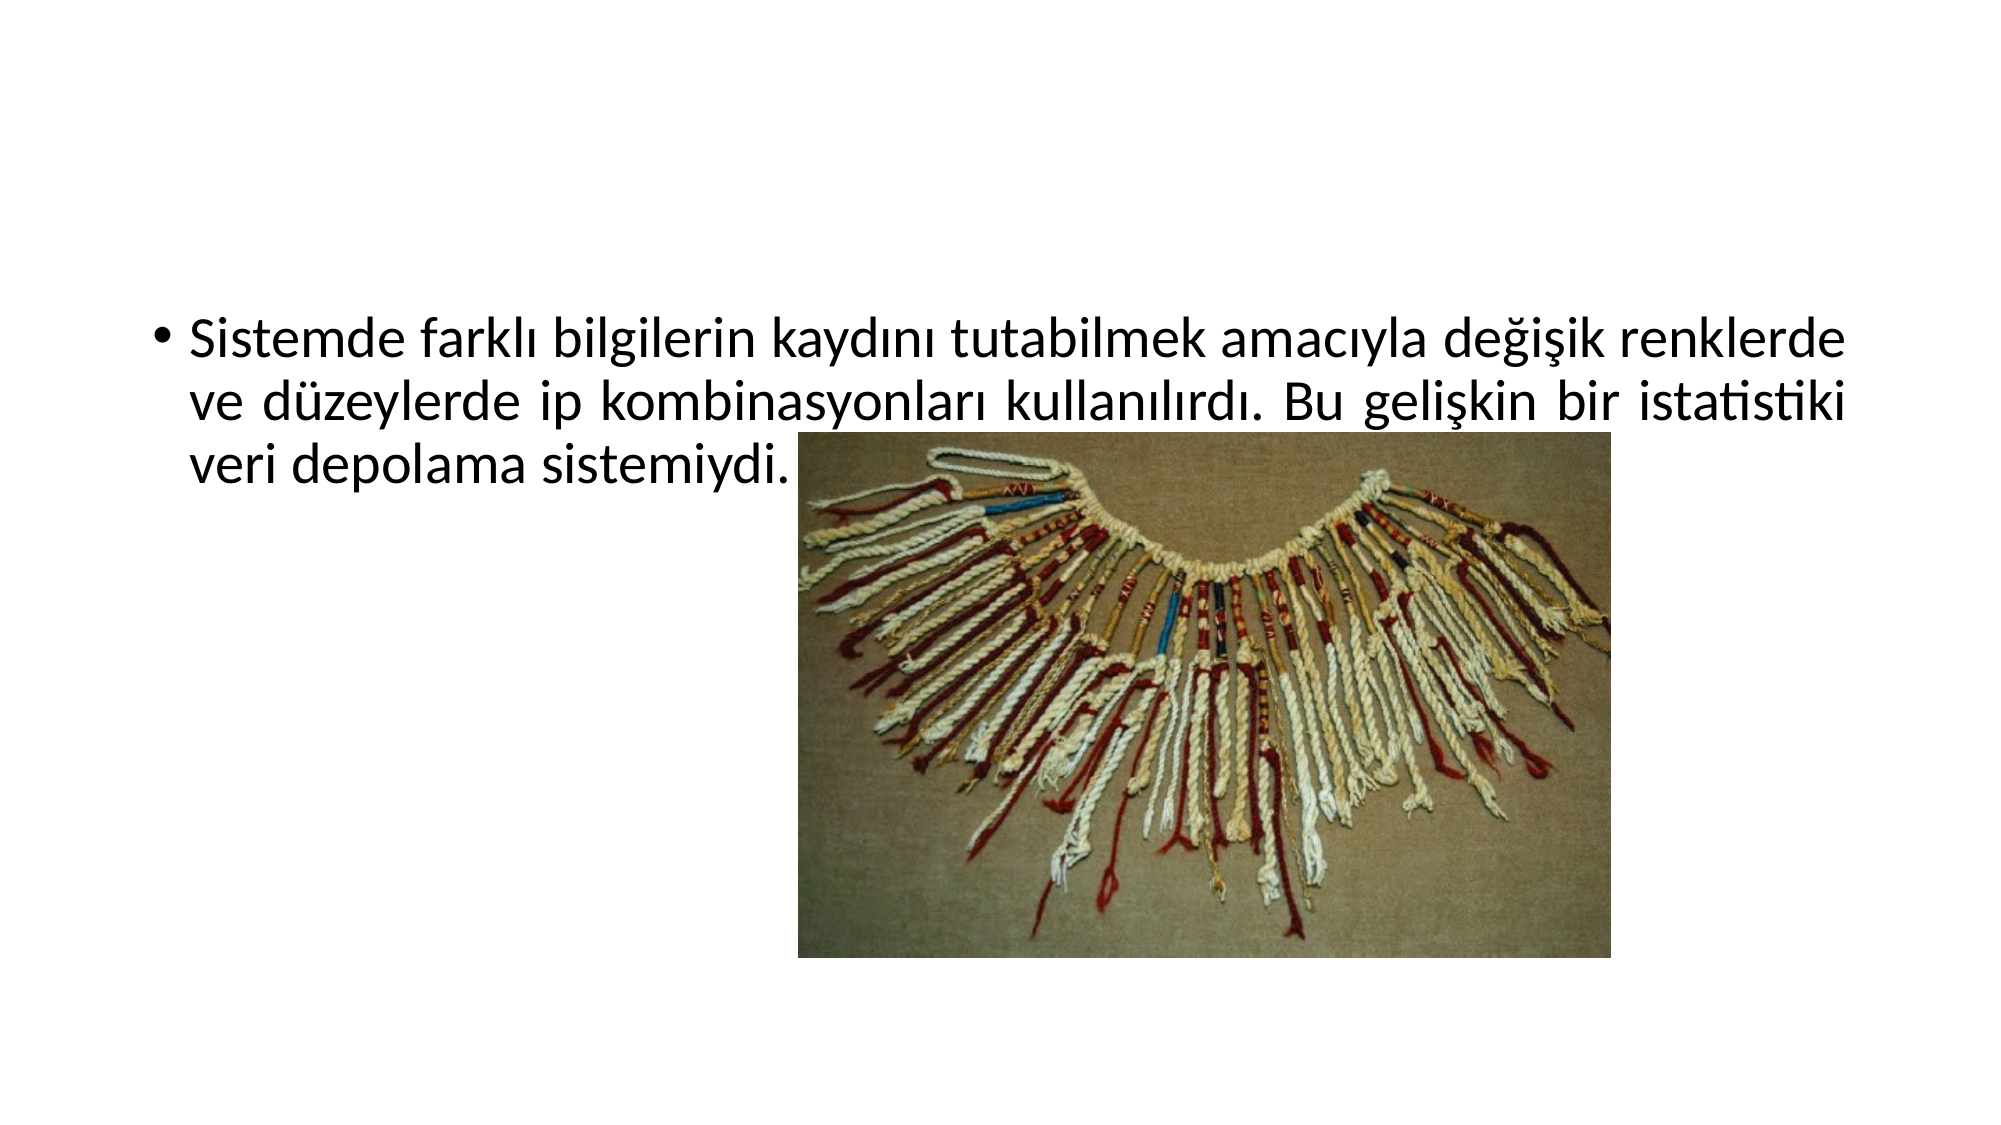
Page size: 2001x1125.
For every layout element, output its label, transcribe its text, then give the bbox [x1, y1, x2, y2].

list Sistemde farklı bilgilerin kaydını tutabilmek amacıyla değişik renklerde ve düzeylerde ip kombinasyonları kullanılırdı. Bu gelişkin bir istatistiki veri depolama sistemiydi. [137, 299, 1863, 1014]
picture [798, 432, 1611, 958]
